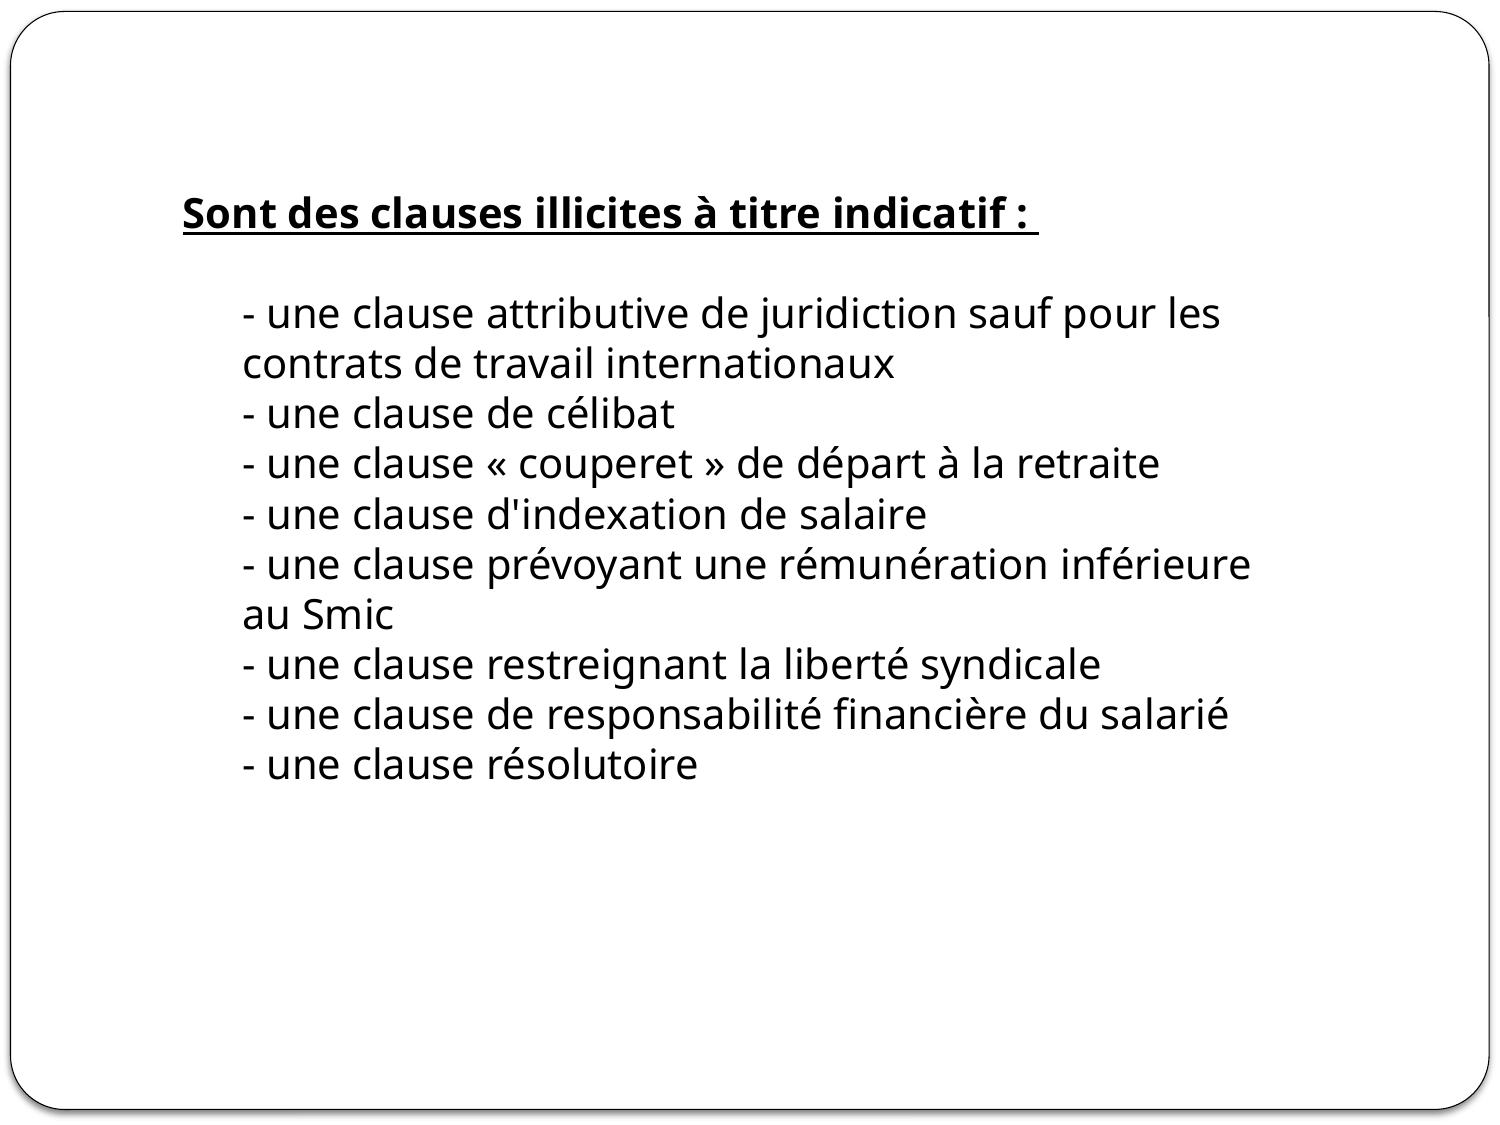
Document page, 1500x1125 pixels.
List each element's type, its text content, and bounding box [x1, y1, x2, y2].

text_box Sont des clauses illicites à titre indicatif : - une clause attributive de juridiction sauf pour les contrats de travail internationaux - une clause de célibat - une clause « couperet » de départ à la retraite - une clause d'indexation de salaire - une clause prévoyant une rémunération inférieure au Smic - une clause restreignant la liberté syndicale - une clause de responsabilité financière du salarié - une clause résolutoire [168, 179, 1327, 795]
